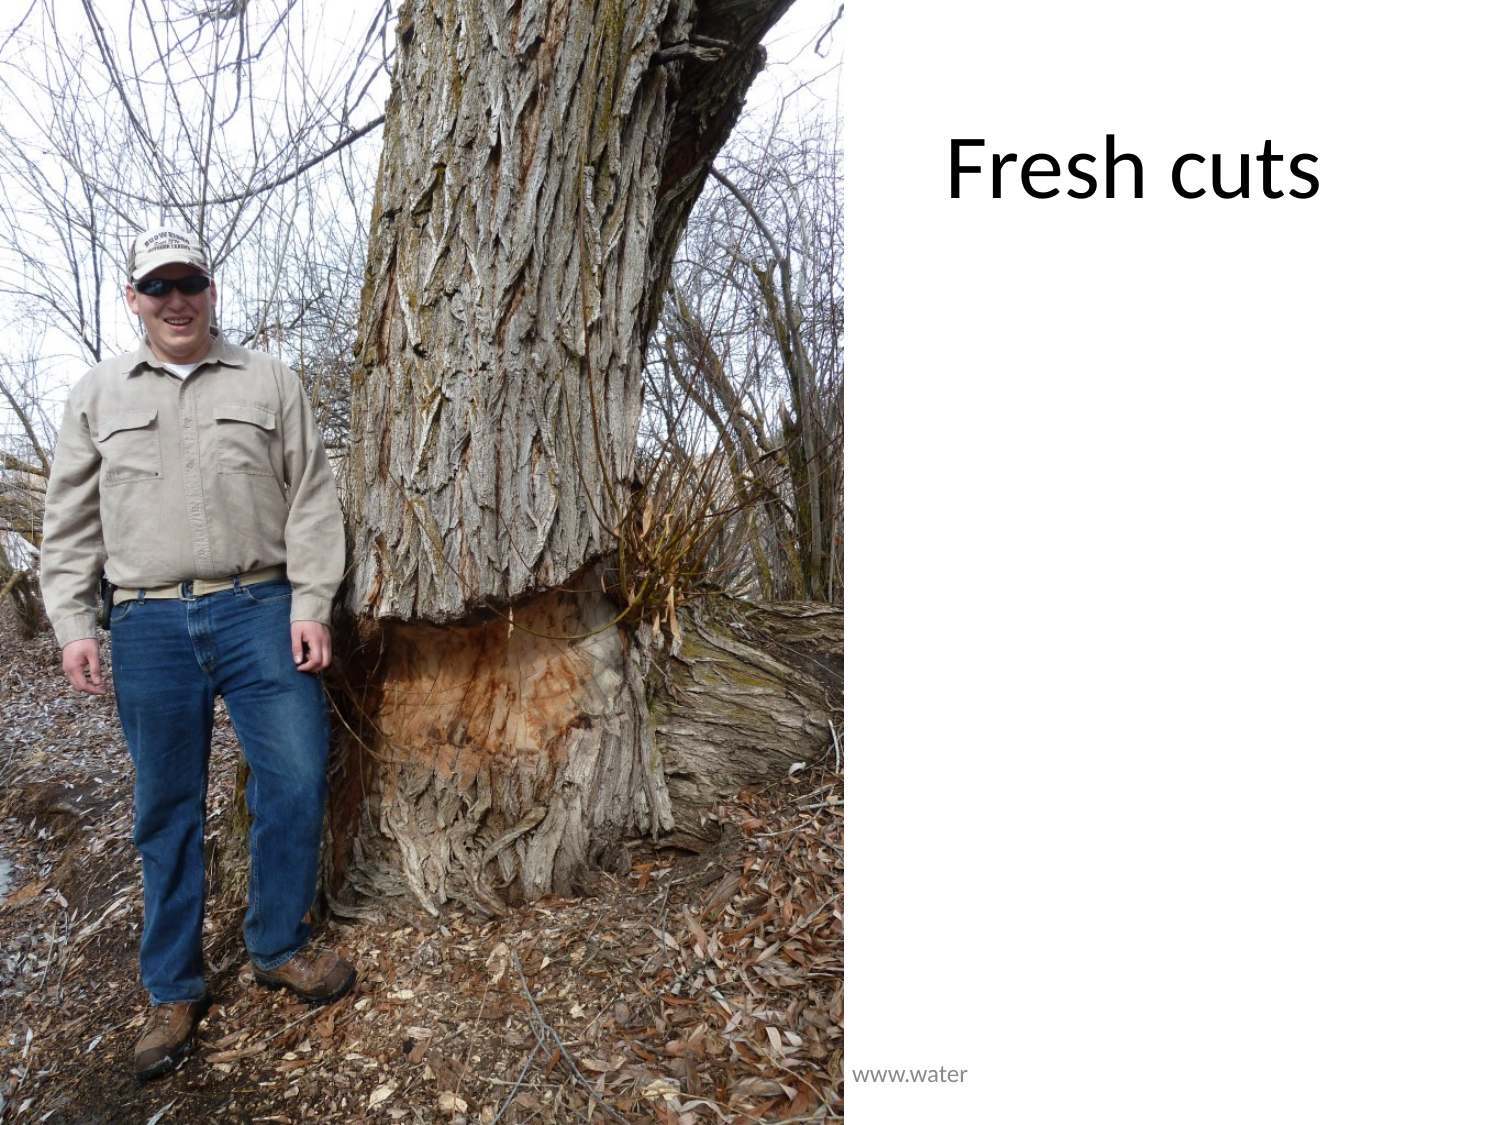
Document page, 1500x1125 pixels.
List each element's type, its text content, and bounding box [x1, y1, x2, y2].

picture [0, 0, 844, 1125]
title Fresh cuts [874, 67, 1395, 256]
footer (c) 2015 Watershed Guardians. www.watershedguardians.org [848, 1042, 988, 1103]
